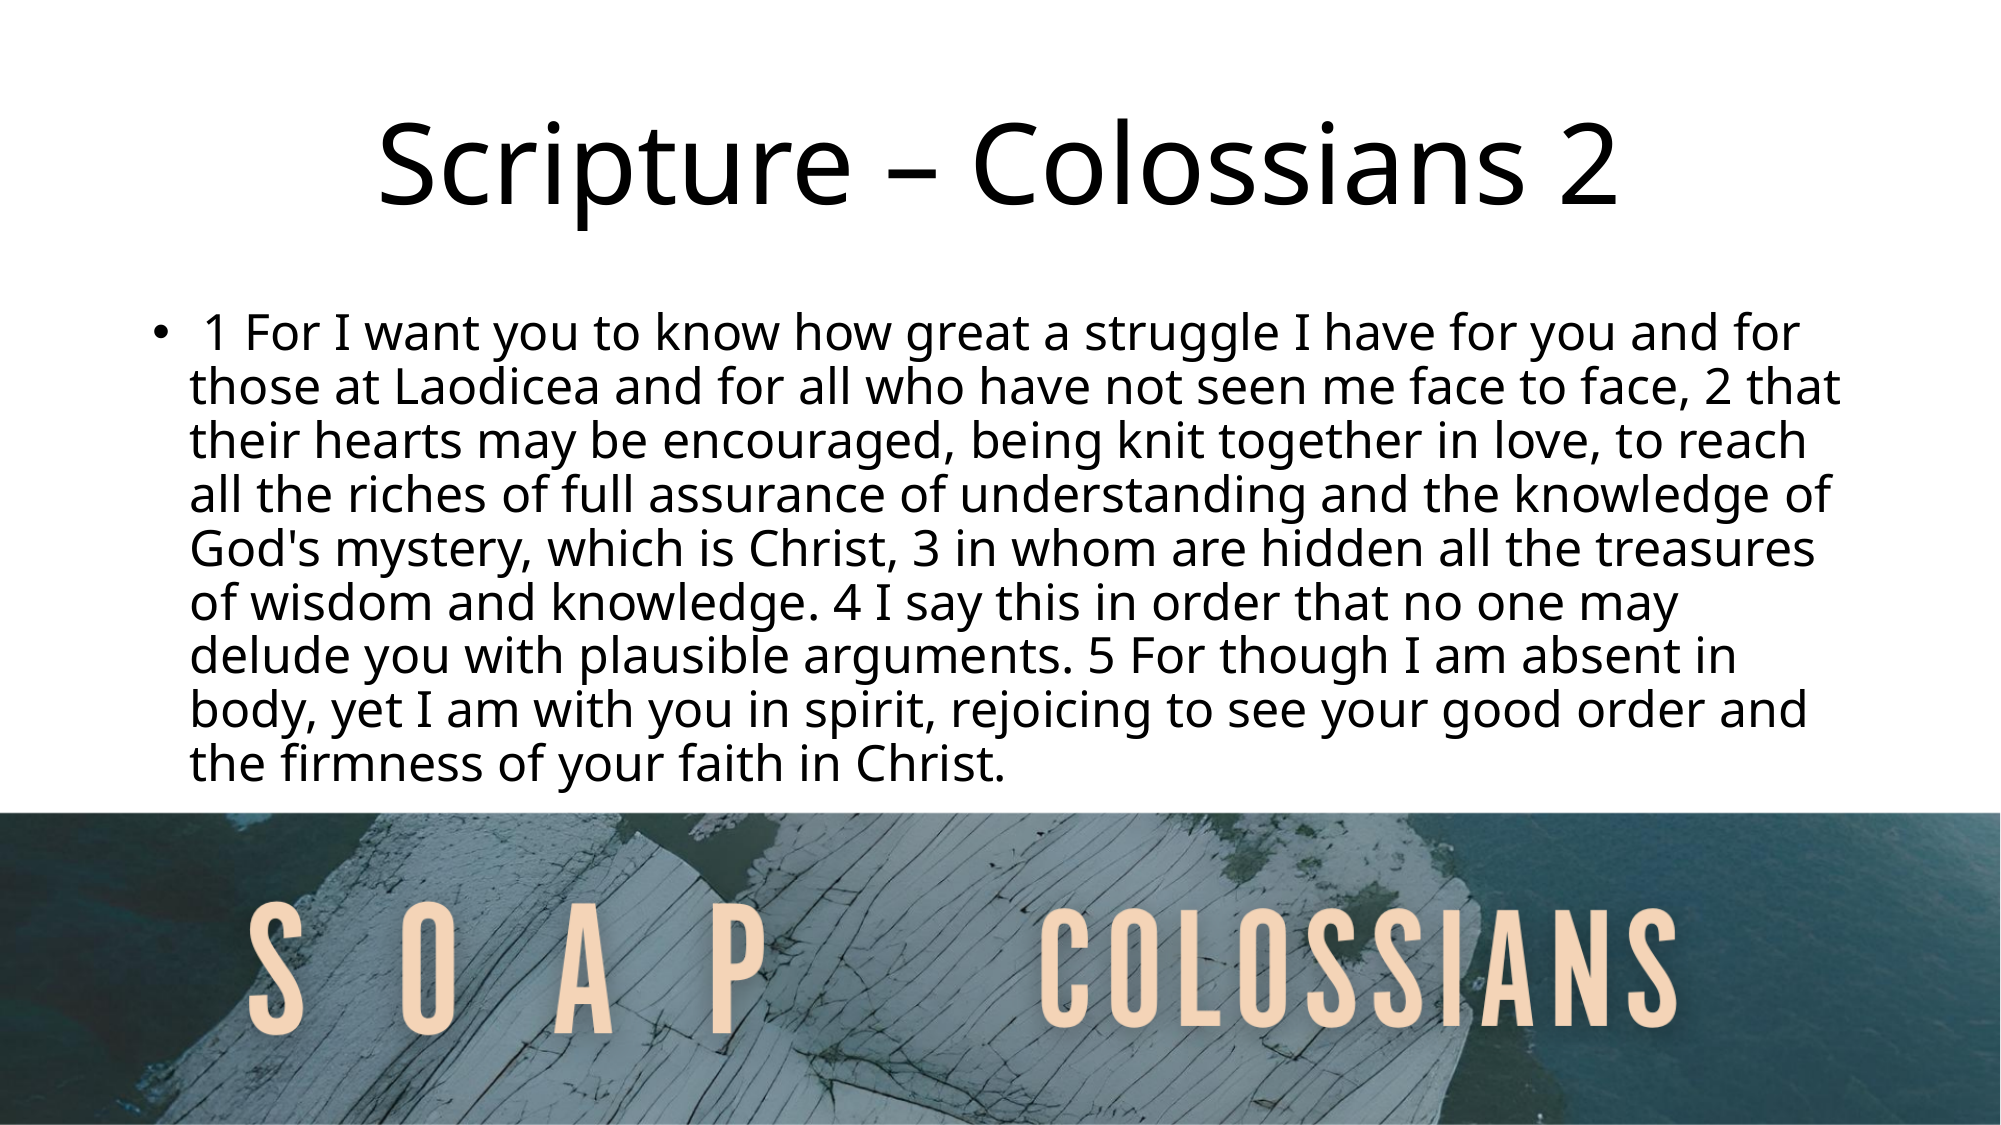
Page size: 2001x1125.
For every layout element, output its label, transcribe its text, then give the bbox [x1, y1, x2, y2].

list 1 For I want you to know how great a struggle I have for you and for those at Laodicea and for all who have not seen me face to face, 2 that their hearts may be encouraged, being knit together in love, to reach all the riches of full assurance of understanding and the knowledge of God's mystery, which is Christ, 3 in whom are hidden all the treasures of wisdom and knowledge. 4 I say this in order that no one may delude you with plausible arguments. 5 For though I am absent in body, yet I am with you in spirit, rejoicing to see your good order and the firmness of your faith in Christ. [137, 299, 1863, 1014]
title Scripture – Colossians 2 [137, 59, 1863, 278]
picture [0, 0, 2001, 1125]
